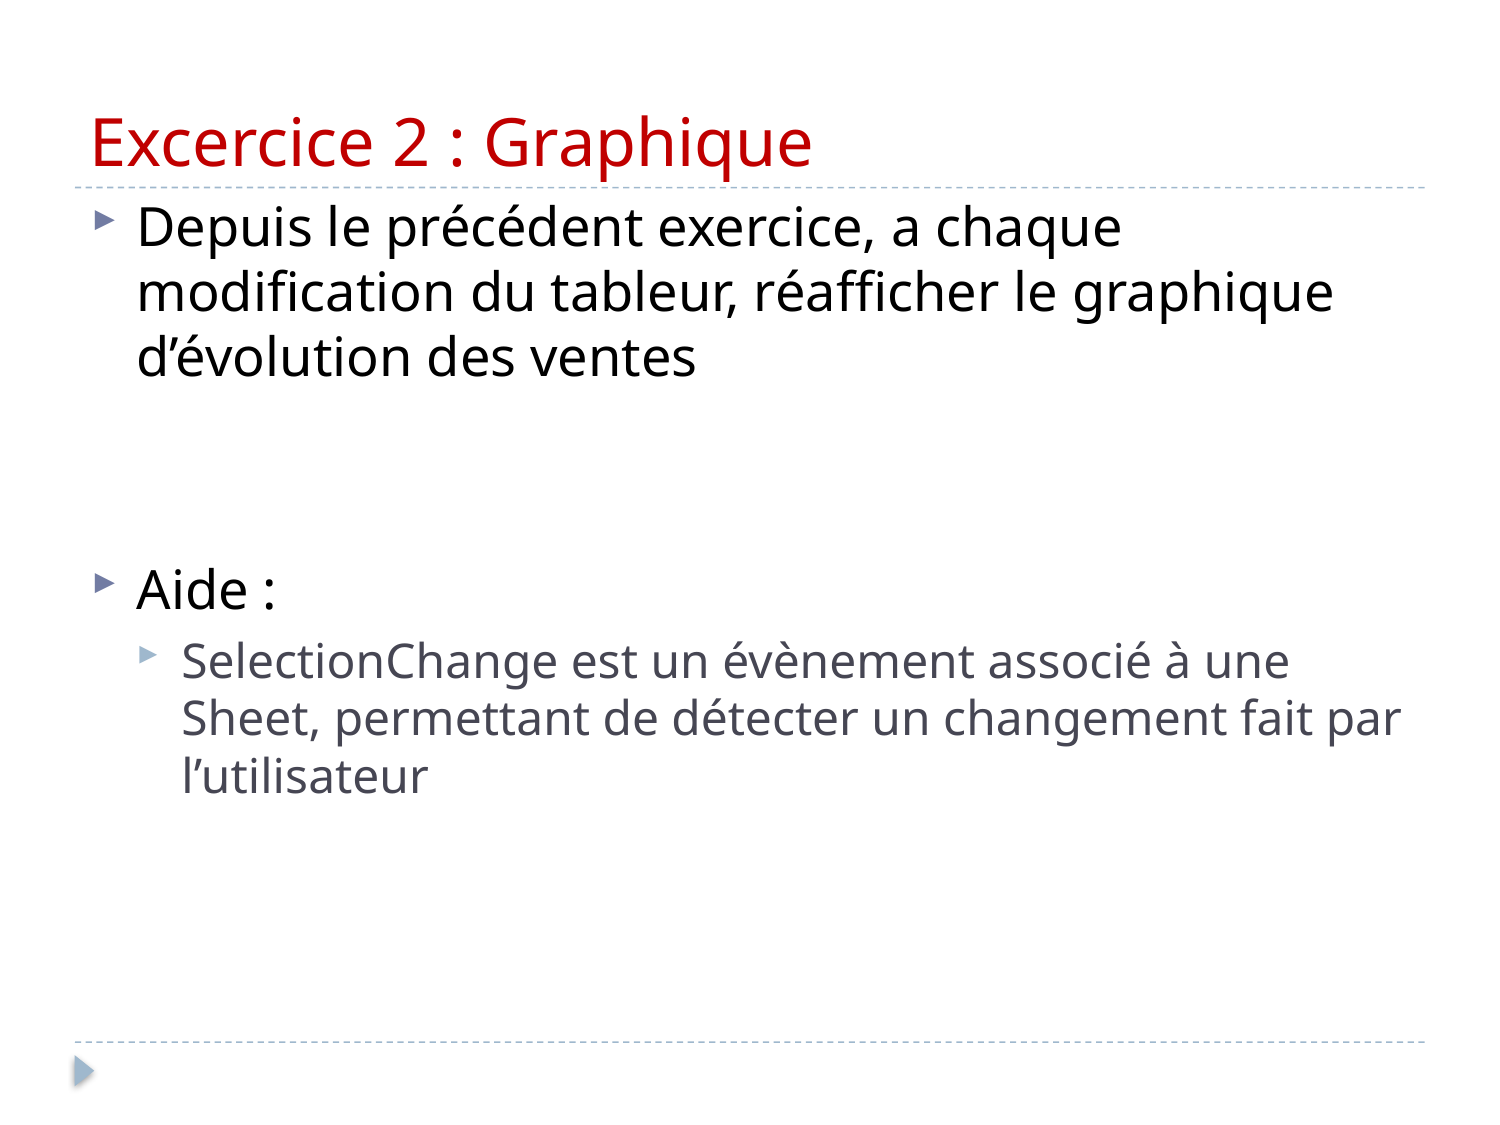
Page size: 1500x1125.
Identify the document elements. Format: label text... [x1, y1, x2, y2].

title Excercice 2 : Graphique [75, 24, 1425, 188]
list Depuis le précédent exercice, a chaque modification du tableur, réafficher le graphique d’évolution des ventes Aide : SelectionChange est un évènement associé à une Sheet, permettant de détecter un changement fait par l’utilisateur [76, 184, 1427, 1102]
